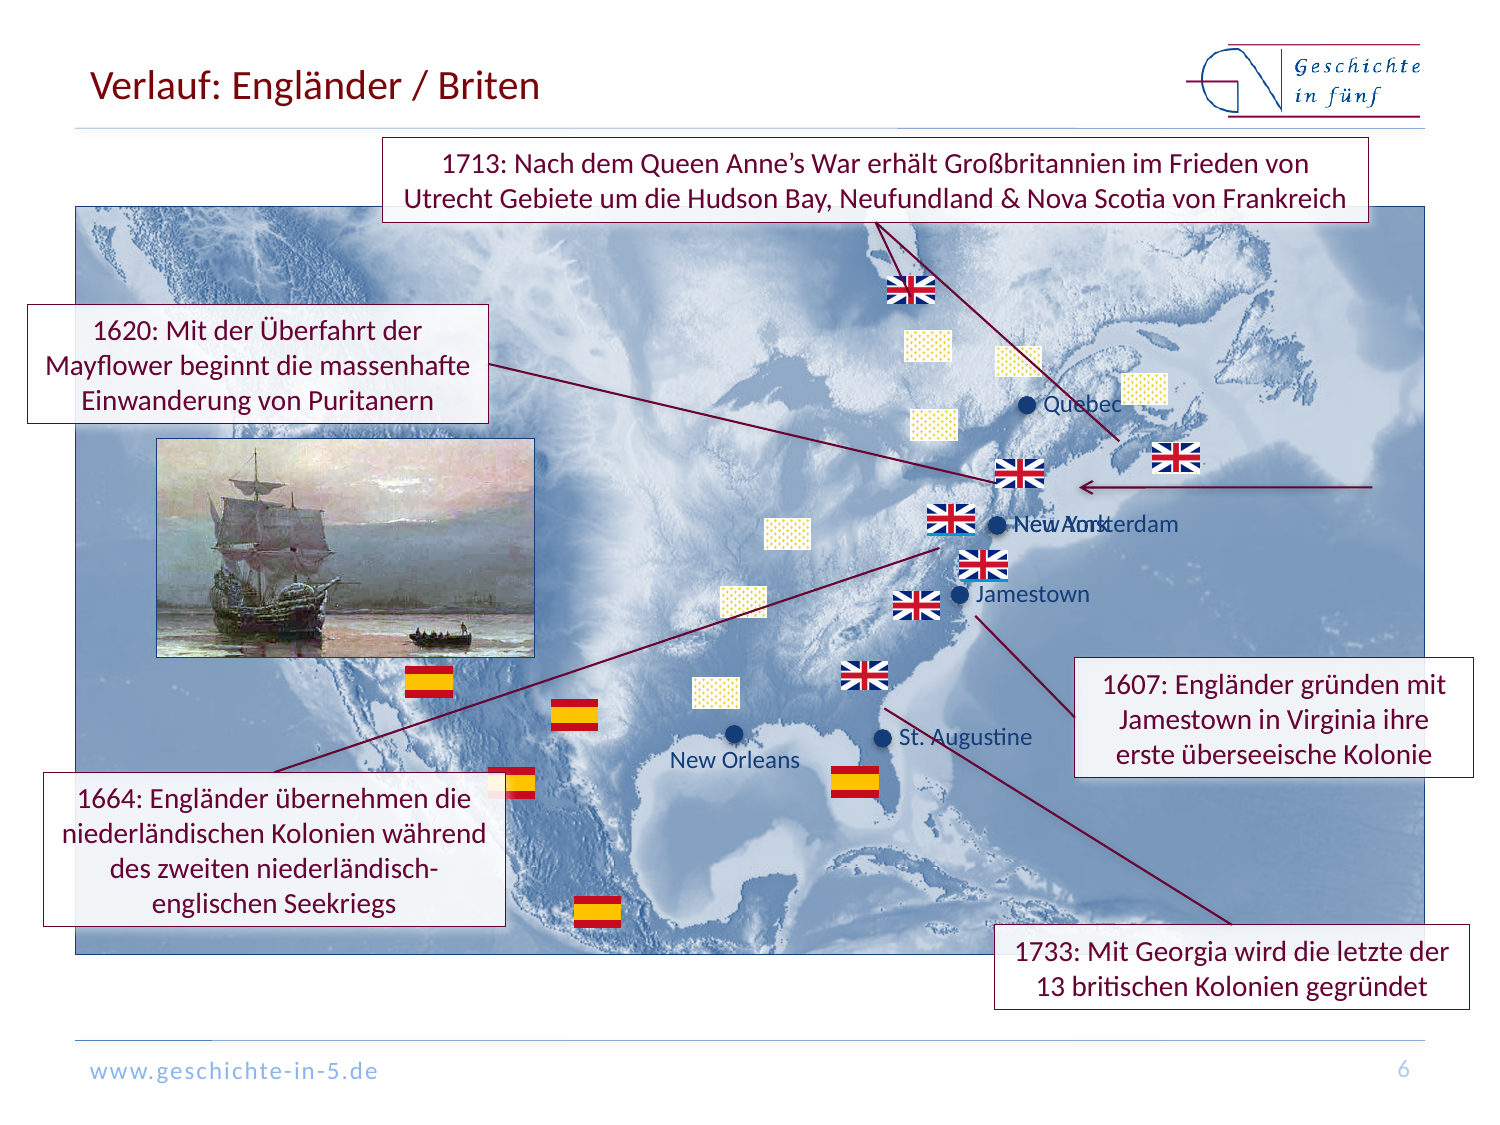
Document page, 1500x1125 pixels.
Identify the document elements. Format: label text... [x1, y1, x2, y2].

picture [840, 661, 888, 690]
picture [74, 206, 1426, 708]
title Verlauf: Engländer / Briten [75, 45, 1183, 122]
picture [74, 206, 382, 303]
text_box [382, 137, 1369, 442]
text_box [43, 547, 940, 929]
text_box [540, 450, 1015, 488]
picture [1182, 38, 1425, 122]
picture [74, 929, 884, 956]
slide_number 6 [1074, 1042, 1425, 1093]
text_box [988, 499, 1274, 546]
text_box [27, 303, 377, 488]
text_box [974, 615, 1474, 715]
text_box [884, 708, 1470, 1011]
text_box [950, 569, 1236, 616]
